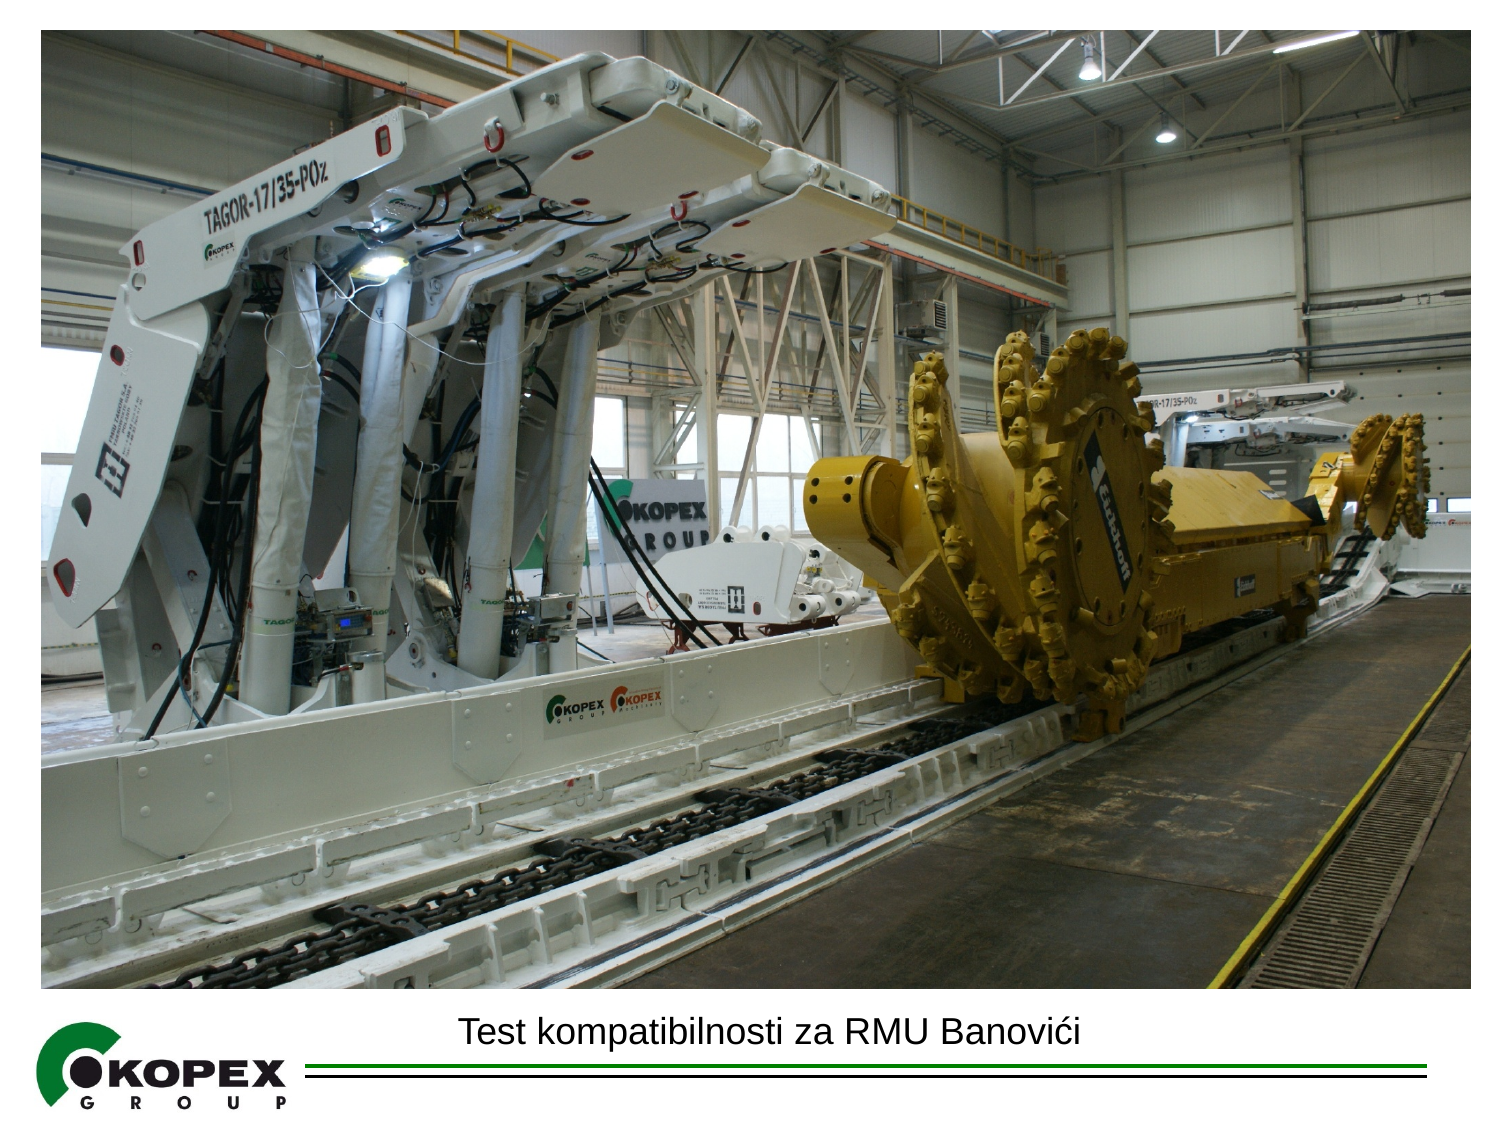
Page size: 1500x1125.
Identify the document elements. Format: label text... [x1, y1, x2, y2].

picture [23, 1019, 302, 1113]
text_box Test kompatibilnosti za RMU Banovići [442, 999, 1247, 1060]
picture [41, 30, 1471, 989]
